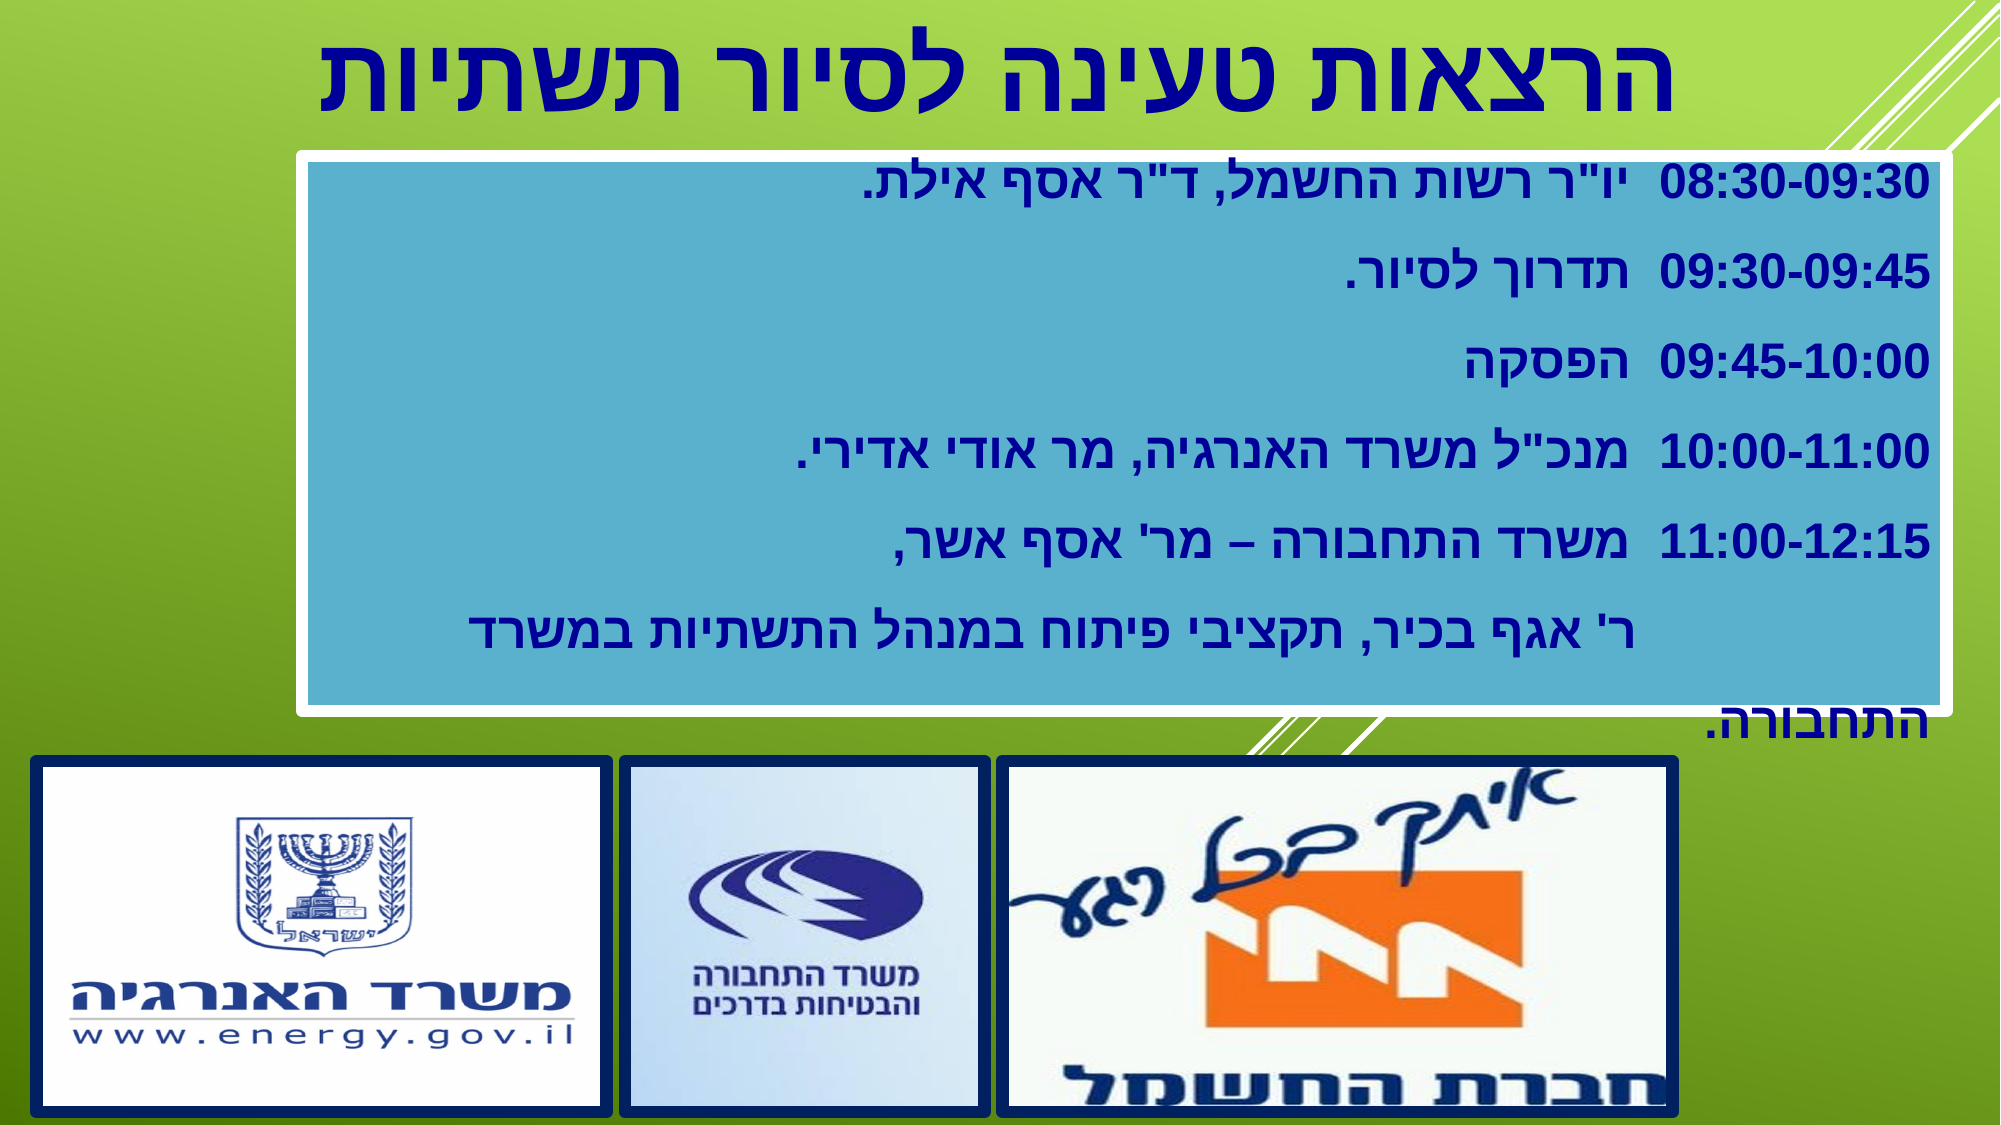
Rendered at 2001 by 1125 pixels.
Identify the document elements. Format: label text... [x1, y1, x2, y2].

text_box 08:30-09:30 יו"ר רשות החשמל, ד"ר אסף אילת. 09:30-09:45 תדרוך לסיור. 09:45-10:00 הפסקה 10:00-11:00 מנכ"ל משרד האנרגיה, מר אודי אדירי. 11:00-12:15 משרד התחבורה – מר' אסף אשר, ר' אגף בכיר, תקציבי פיתוח במנהל התשתיות במשרד התחבורה. [301, 155, 1948, 712]
picture [631, 767, 979, 1107]
picture [1008, 767, 1667, 1106]
text_box הרצאות טעינה לסיור תשתיות [0, 0, 2000, 140]
picture [42, 767, 601, 1106]
